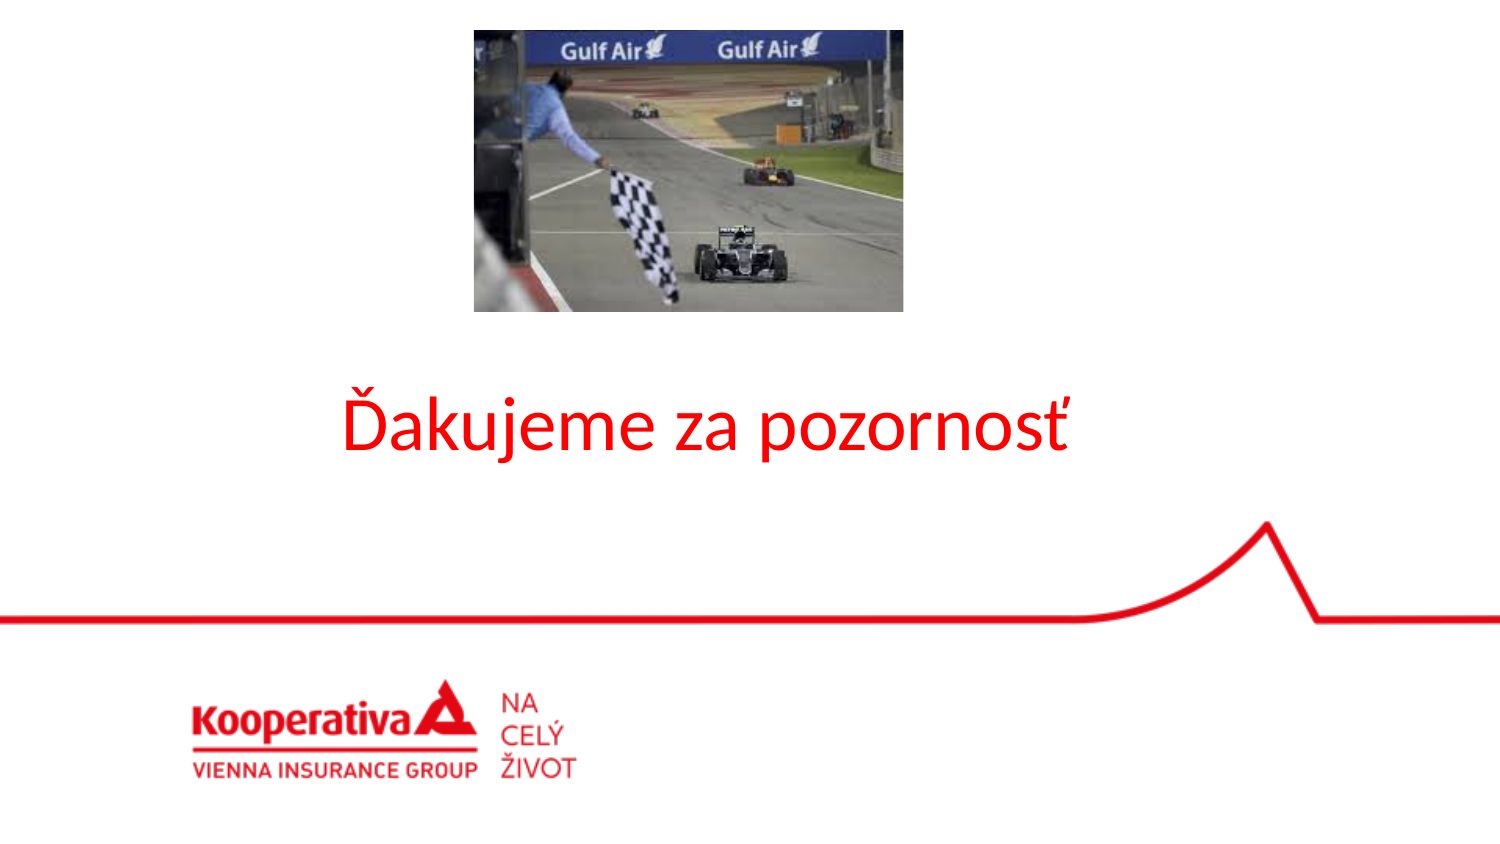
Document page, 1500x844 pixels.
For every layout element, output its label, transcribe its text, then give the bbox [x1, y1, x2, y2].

title Ďakujeme za pozornosť [46, 322, 1367, 475]
picture [0, 0, 1500, 844]
